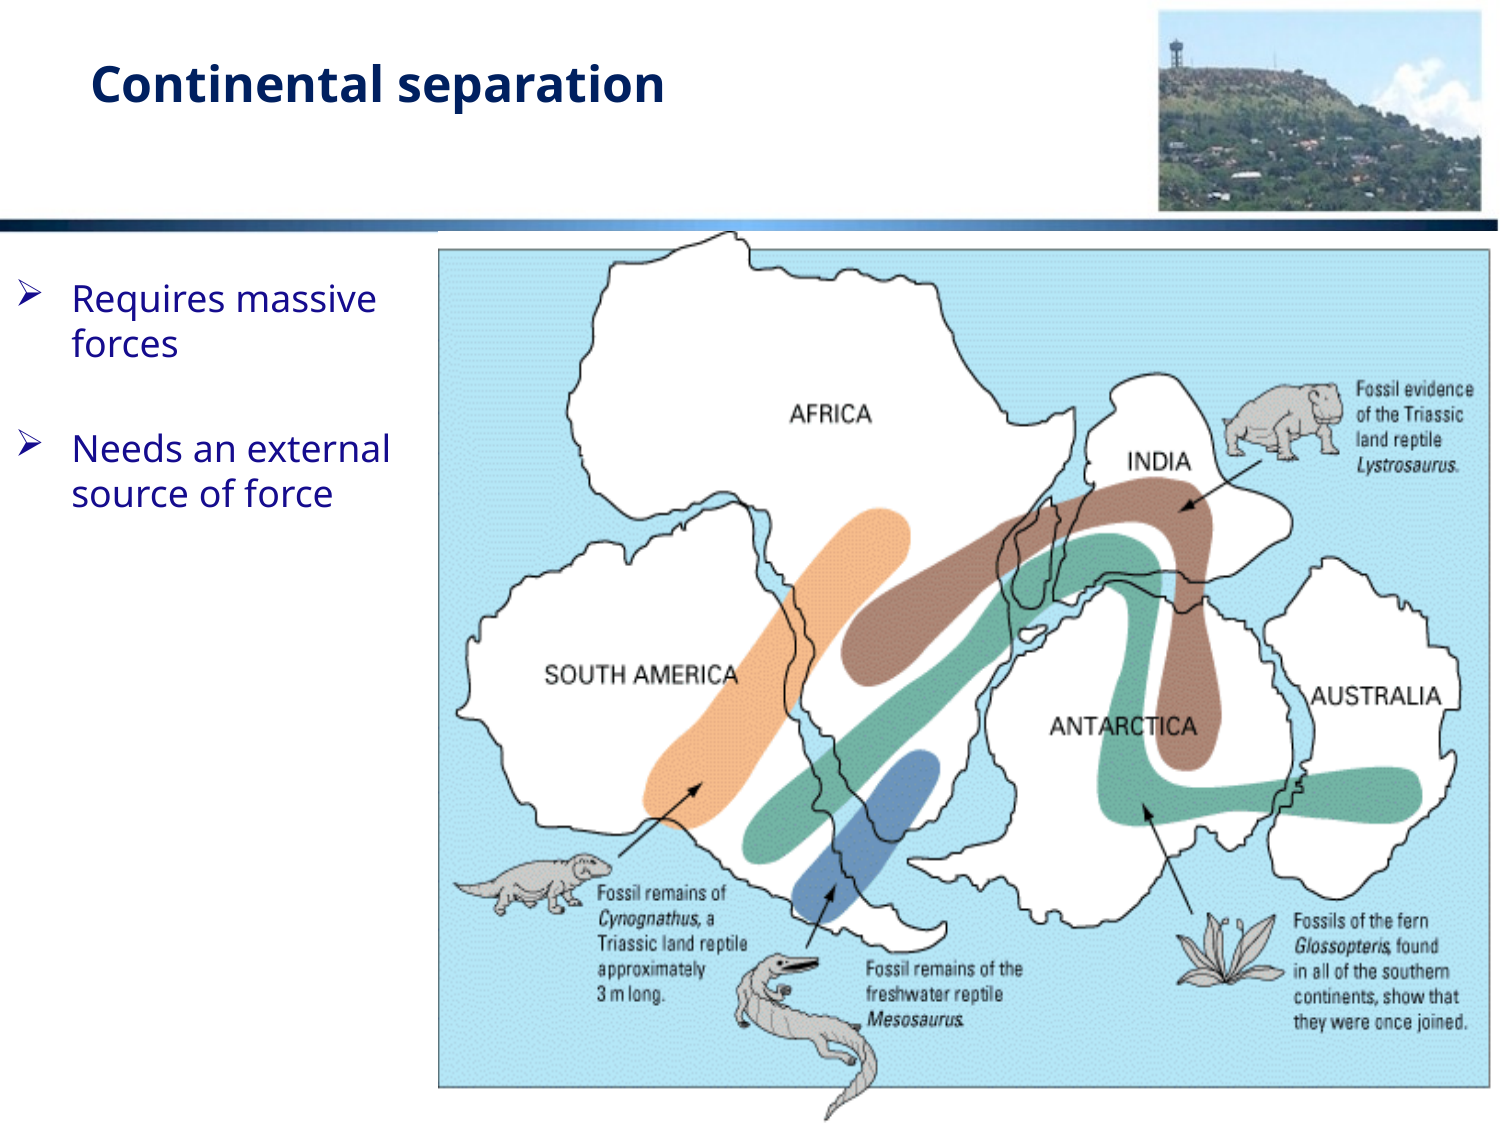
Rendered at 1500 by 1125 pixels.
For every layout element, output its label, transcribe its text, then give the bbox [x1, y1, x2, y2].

list Requires massive forces Needs an external source of force [0, 267, 420, 1055]
title Continental separation [75, 45, 1149, 233]
picture [0, 0, 1500, 1125]
